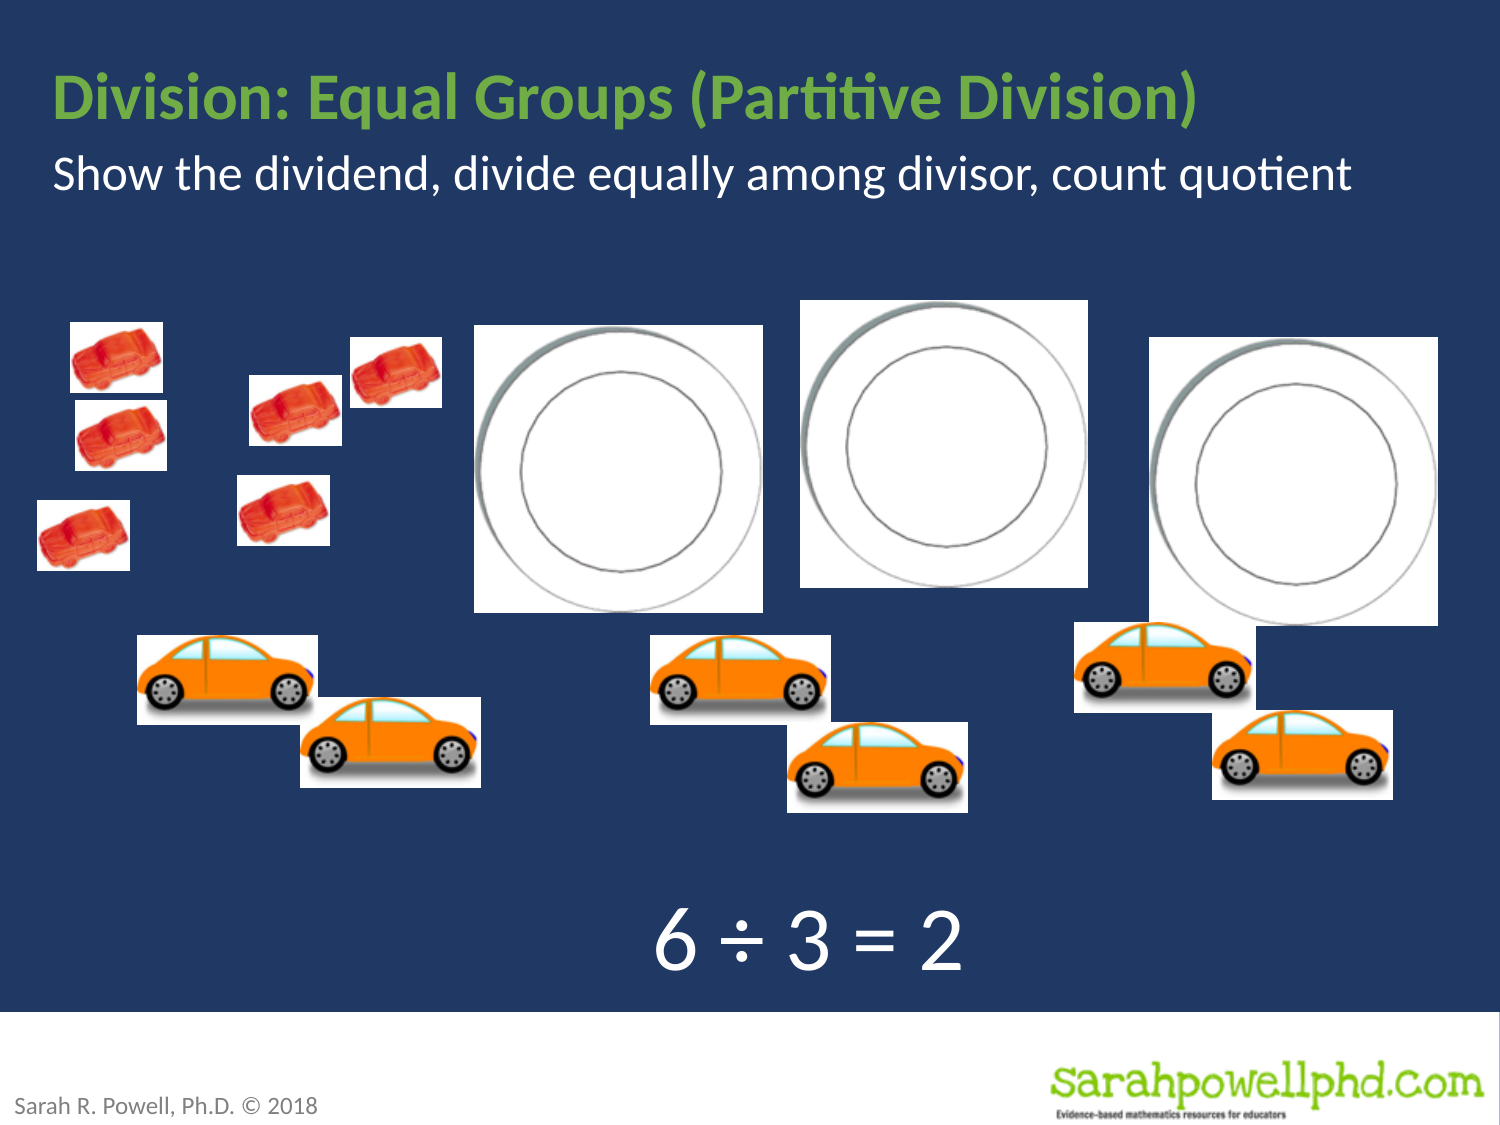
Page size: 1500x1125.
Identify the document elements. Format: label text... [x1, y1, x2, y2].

picture [1032, 1051, 1499, 1125]
picture [70, 322, 163, 393]
picture [349, 337, 442, 408]
picture [237, 475, 330, 546]
picture [1074, 337, 1438, 800]
picture [799, 300, 1088, 588]
picture [474, 325, 763, 613]
text_box 6 ÷ 3 = 2 [637, 871, 1117, 997]
title Division: Equal Groups (Partitive Division) [37, 37, 1463, 127]
picture [249, 375, 342, 446]
list Show the dividend, divide equally among divisor, count quotient [37, 127, 1463, 922]
picture [137, 635, 481, 788]
picture [649, 635, 968, 813]
picture [37, 500, 130, 571]
picture [74, 400, 167, 471]
